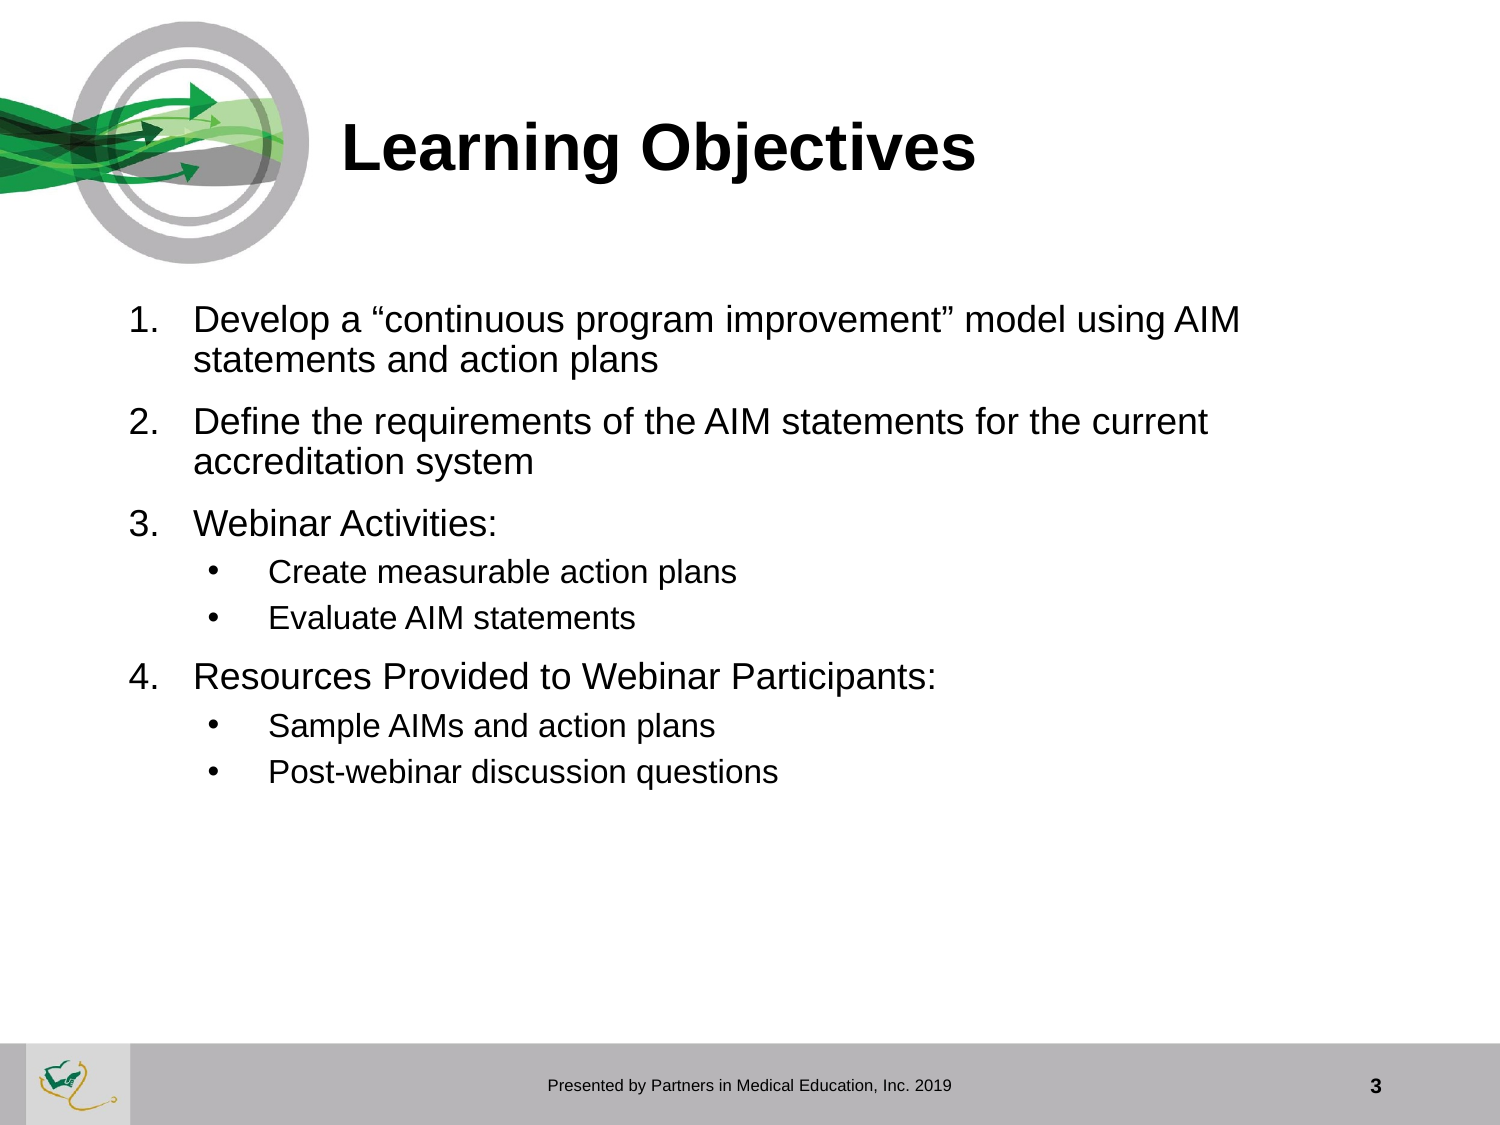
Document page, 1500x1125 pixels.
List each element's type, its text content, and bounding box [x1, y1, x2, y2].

title Learning Objectives [326, 40, 1397, 258]
list Develop a “continuous program improvement” model using AIM statements and action plans Define the requirements of the AIM statements for the current accreditation system Webinar Activities: Create measurable action plans Evaluate AIM statements Resources Provided to Webinar Participants: Sample AIMs and action plans Post-webinar discussion questions [103, 285, 1397, 1014]
slide_number 3 [1059, 1055, 1397, 1116]
footer Presented by Partners in Medical Education, Inc. 2019 [496, 1055, 1004, 1116]
picture [0, 0, 1500, 1125]
